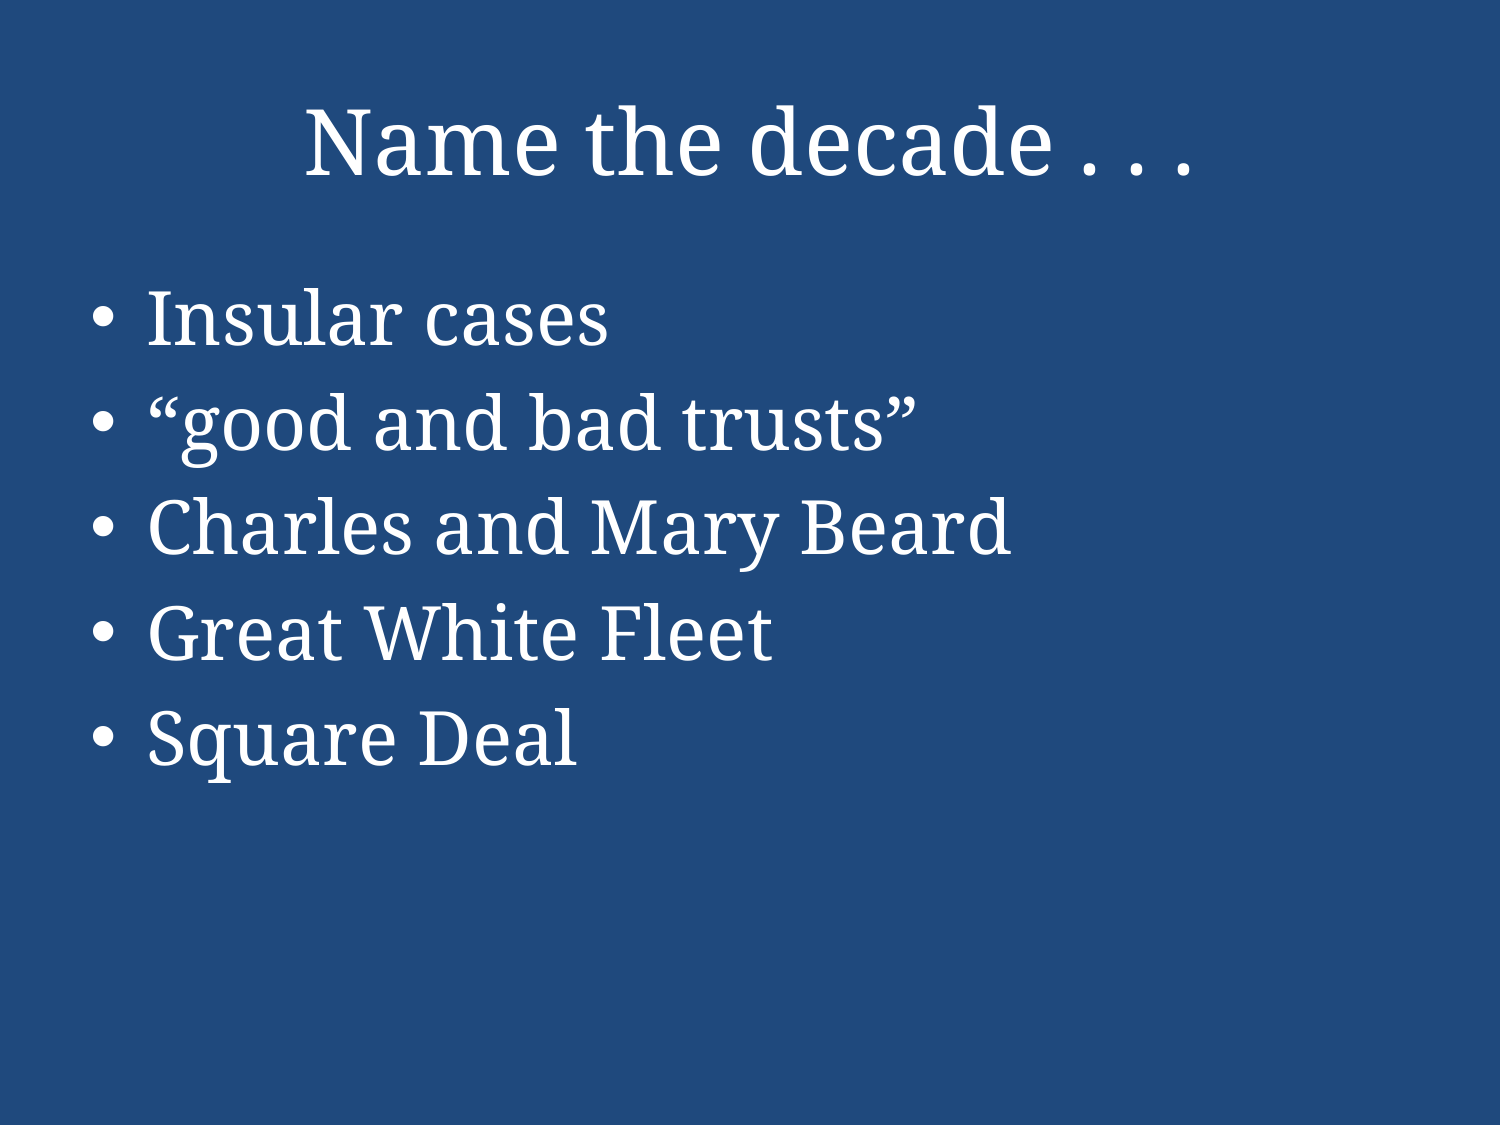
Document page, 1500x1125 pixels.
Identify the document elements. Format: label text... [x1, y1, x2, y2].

title Name the decade . . . [75, 45, 1425, 233]
list Insular cases “good and bad trusts” Charles and Mary Beard Great White Fleet Square Deal [75, 262, 1425, 1005]
